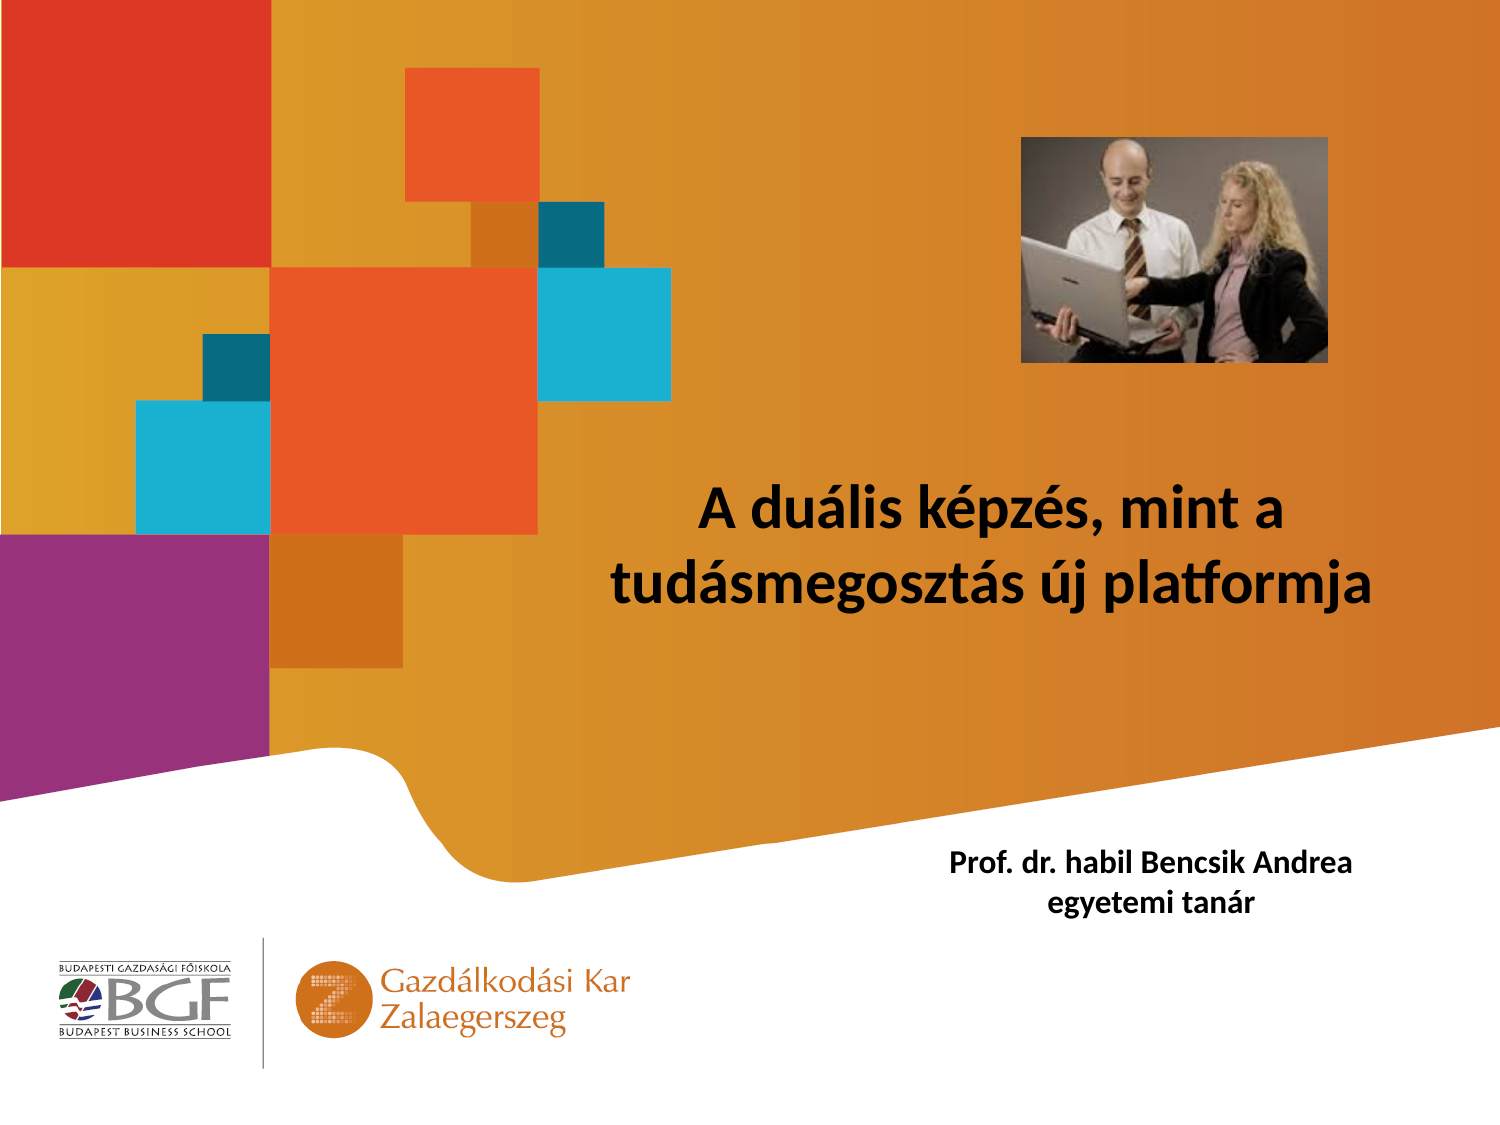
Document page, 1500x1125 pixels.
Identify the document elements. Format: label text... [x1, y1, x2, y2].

title A duális képzés, mint a tudásmegosztás új platformja [572, 420, 1412, 662]
text_box Prof. dr. habil Bencsik Andrea egyetemi tanár [844, 833, 1459, 928]
picture [0, 0, 1500, 1125]
